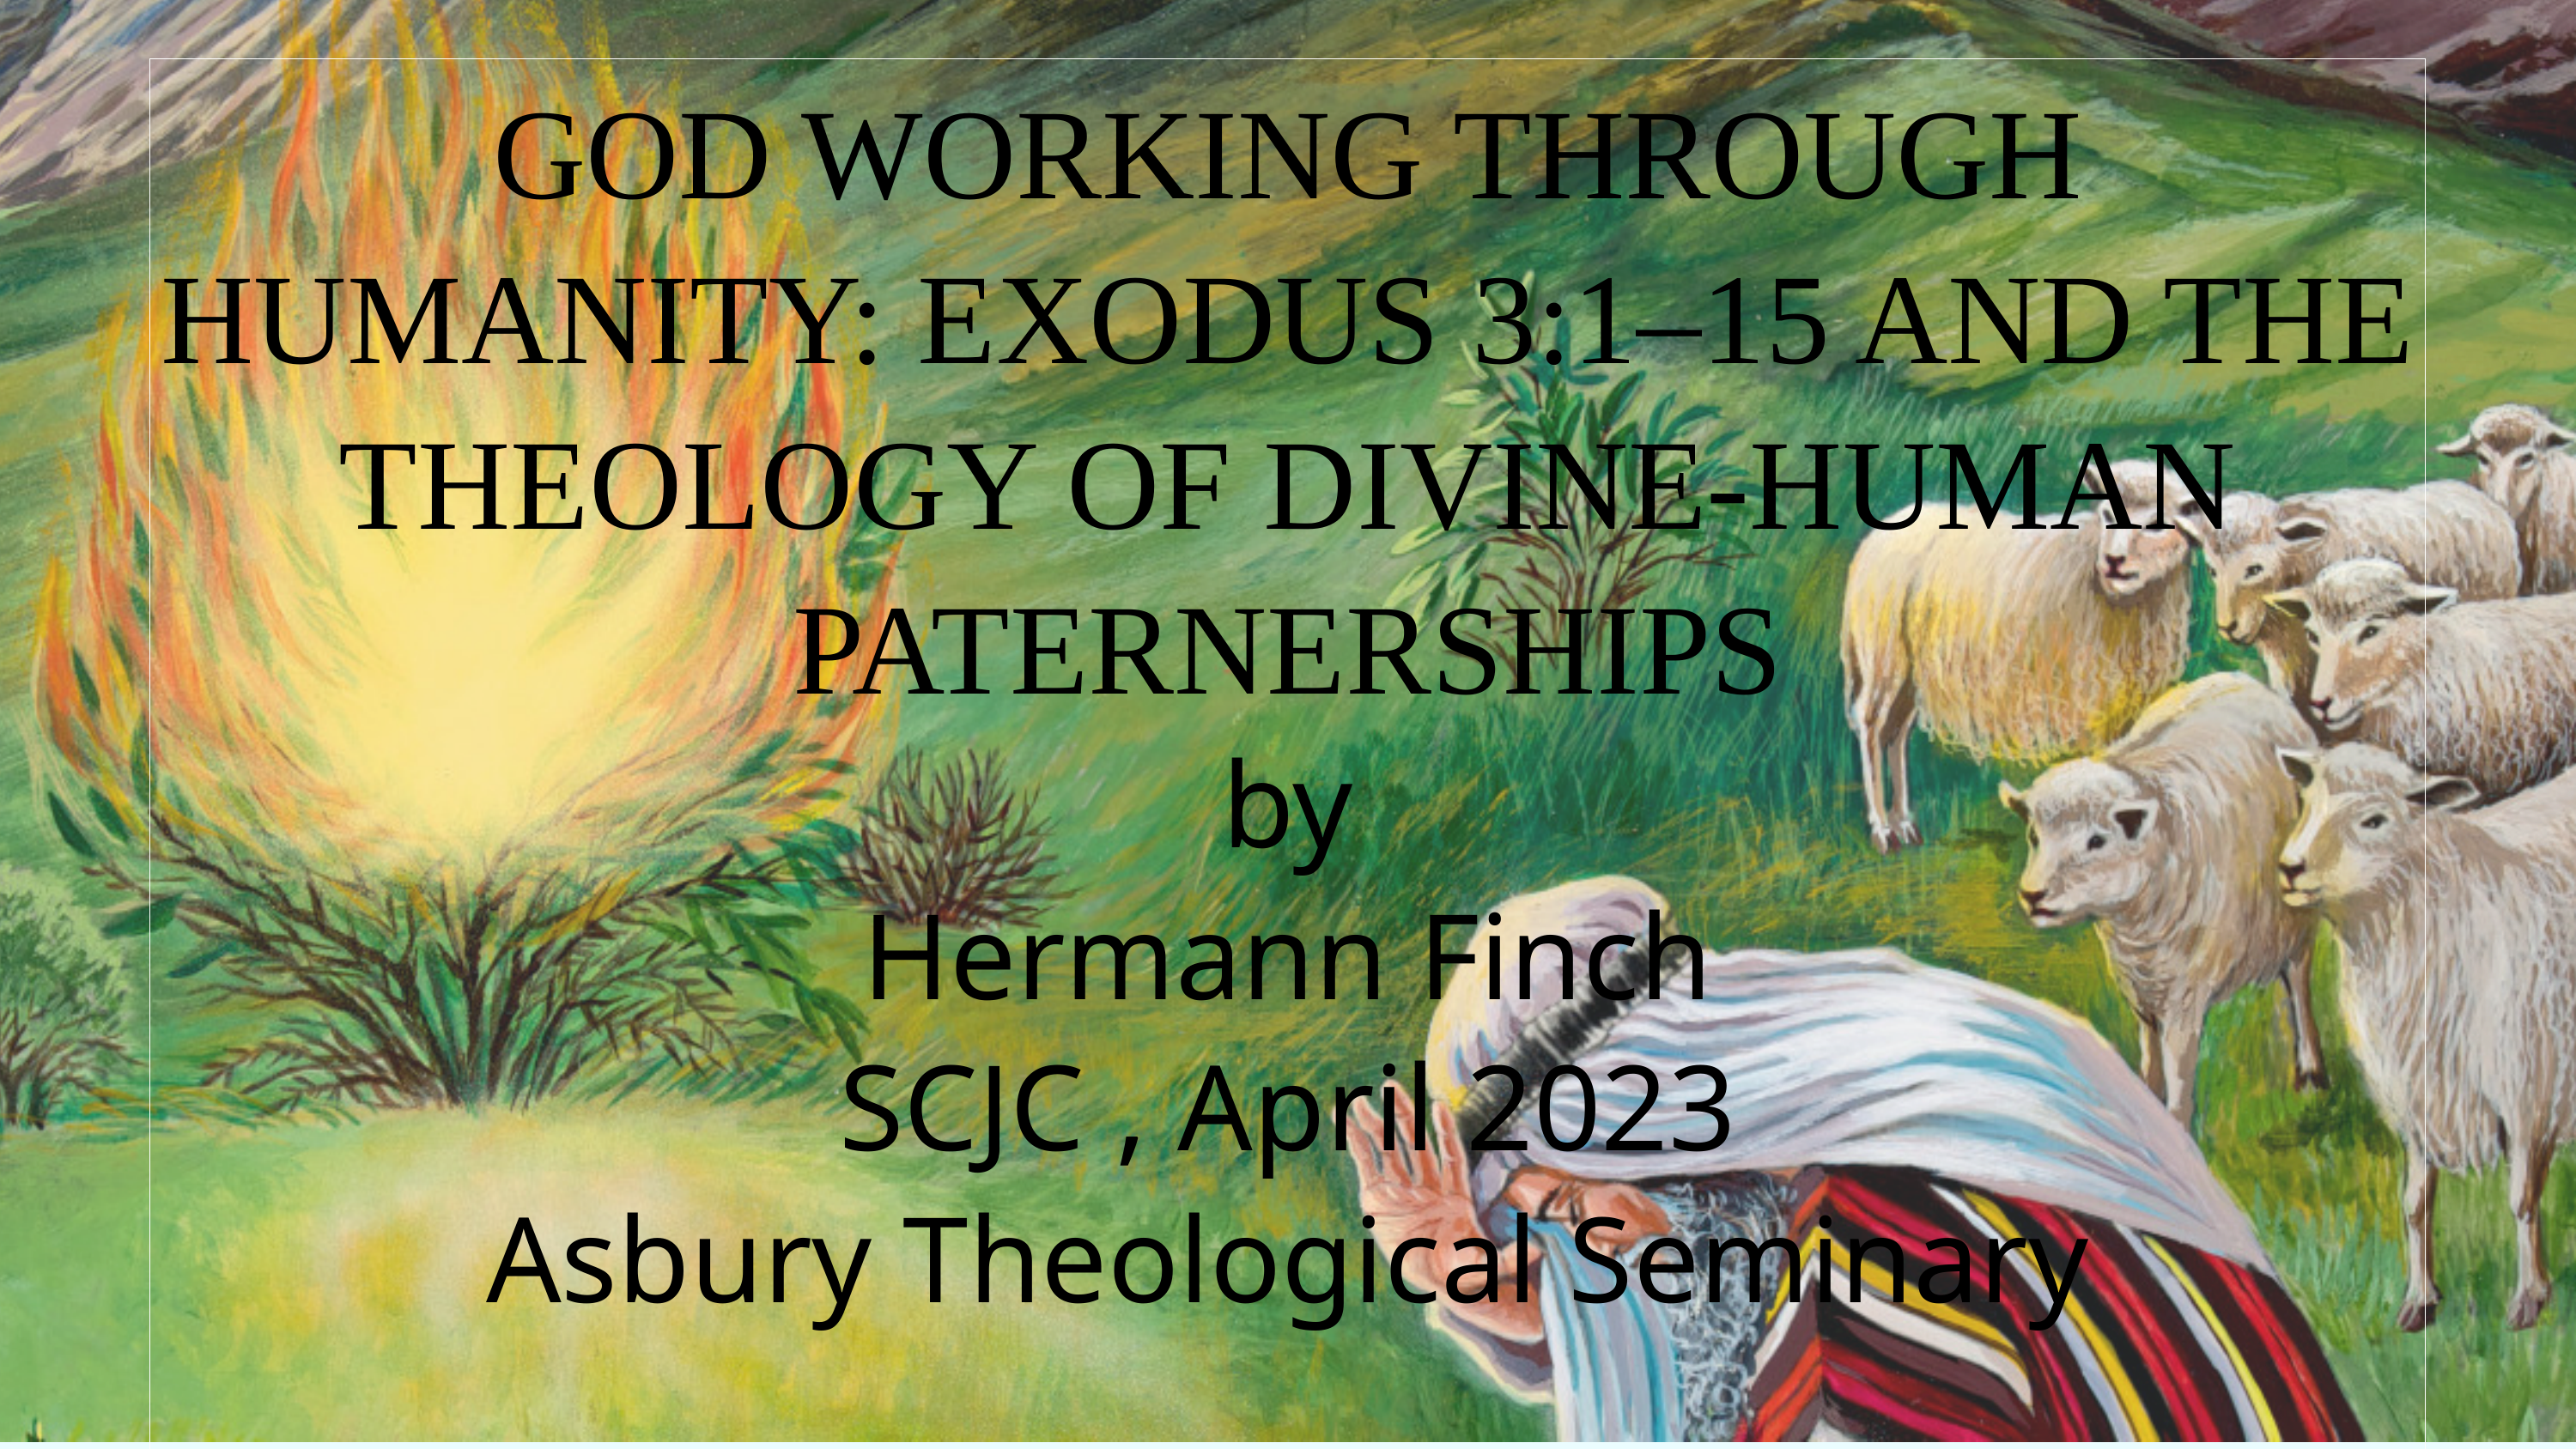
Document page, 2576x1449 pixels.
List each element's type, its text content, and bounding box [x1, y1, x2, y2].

text_box GOD WORKING THROUGH HUMANITY: EXODUS 3:1–15 AND THE THEOLOGY OF DIVINE-HUMAN PATERNERSHIPS by Hermann Finch SCJC , April 2023 Asbury Theological Seminary [149, 1442, 2426, 1449]
picture [0, 0, 2576, 1442]
